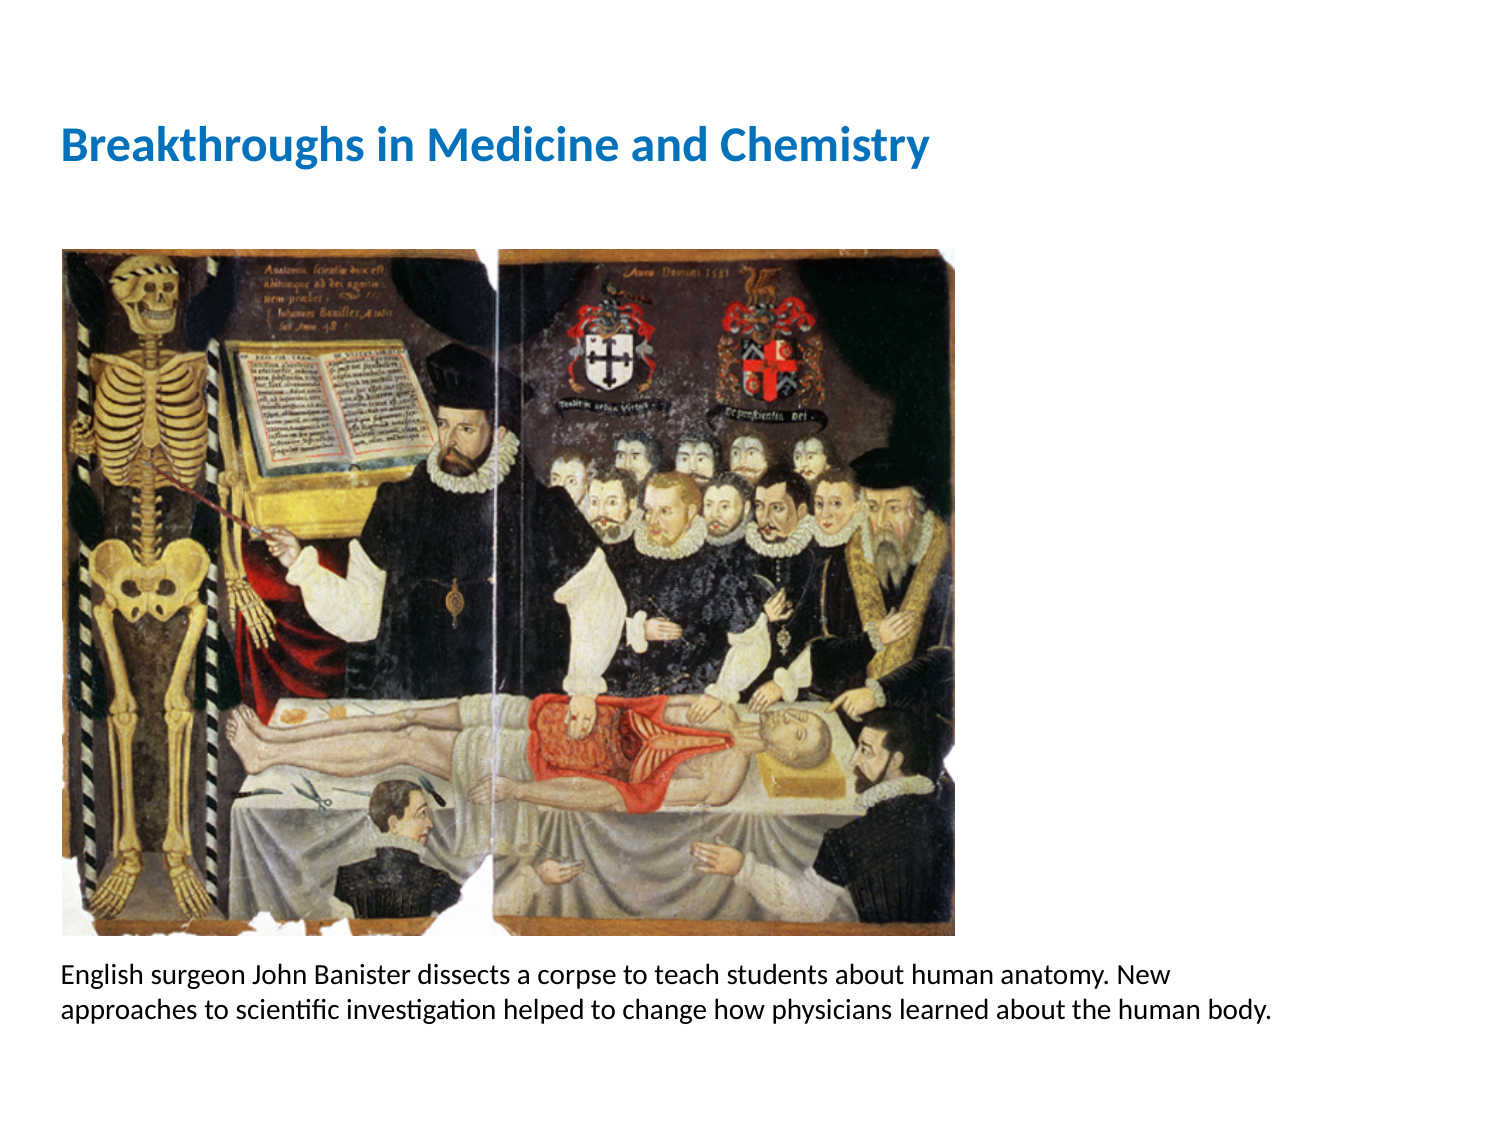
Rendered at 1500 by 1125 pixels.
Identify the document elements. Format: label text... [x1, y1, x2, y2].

text_box Breakthroughs in Medicine and Chemistry [45, 104, 1296, 179]
text_box English surgeon John Banister dissects a corpse to teach students about human anatomy. New approaches to scientific investigation helped to change how physicians learned about the human body. [45, 947, 1296, 1033]
picture [62, 249, 955, 936]
